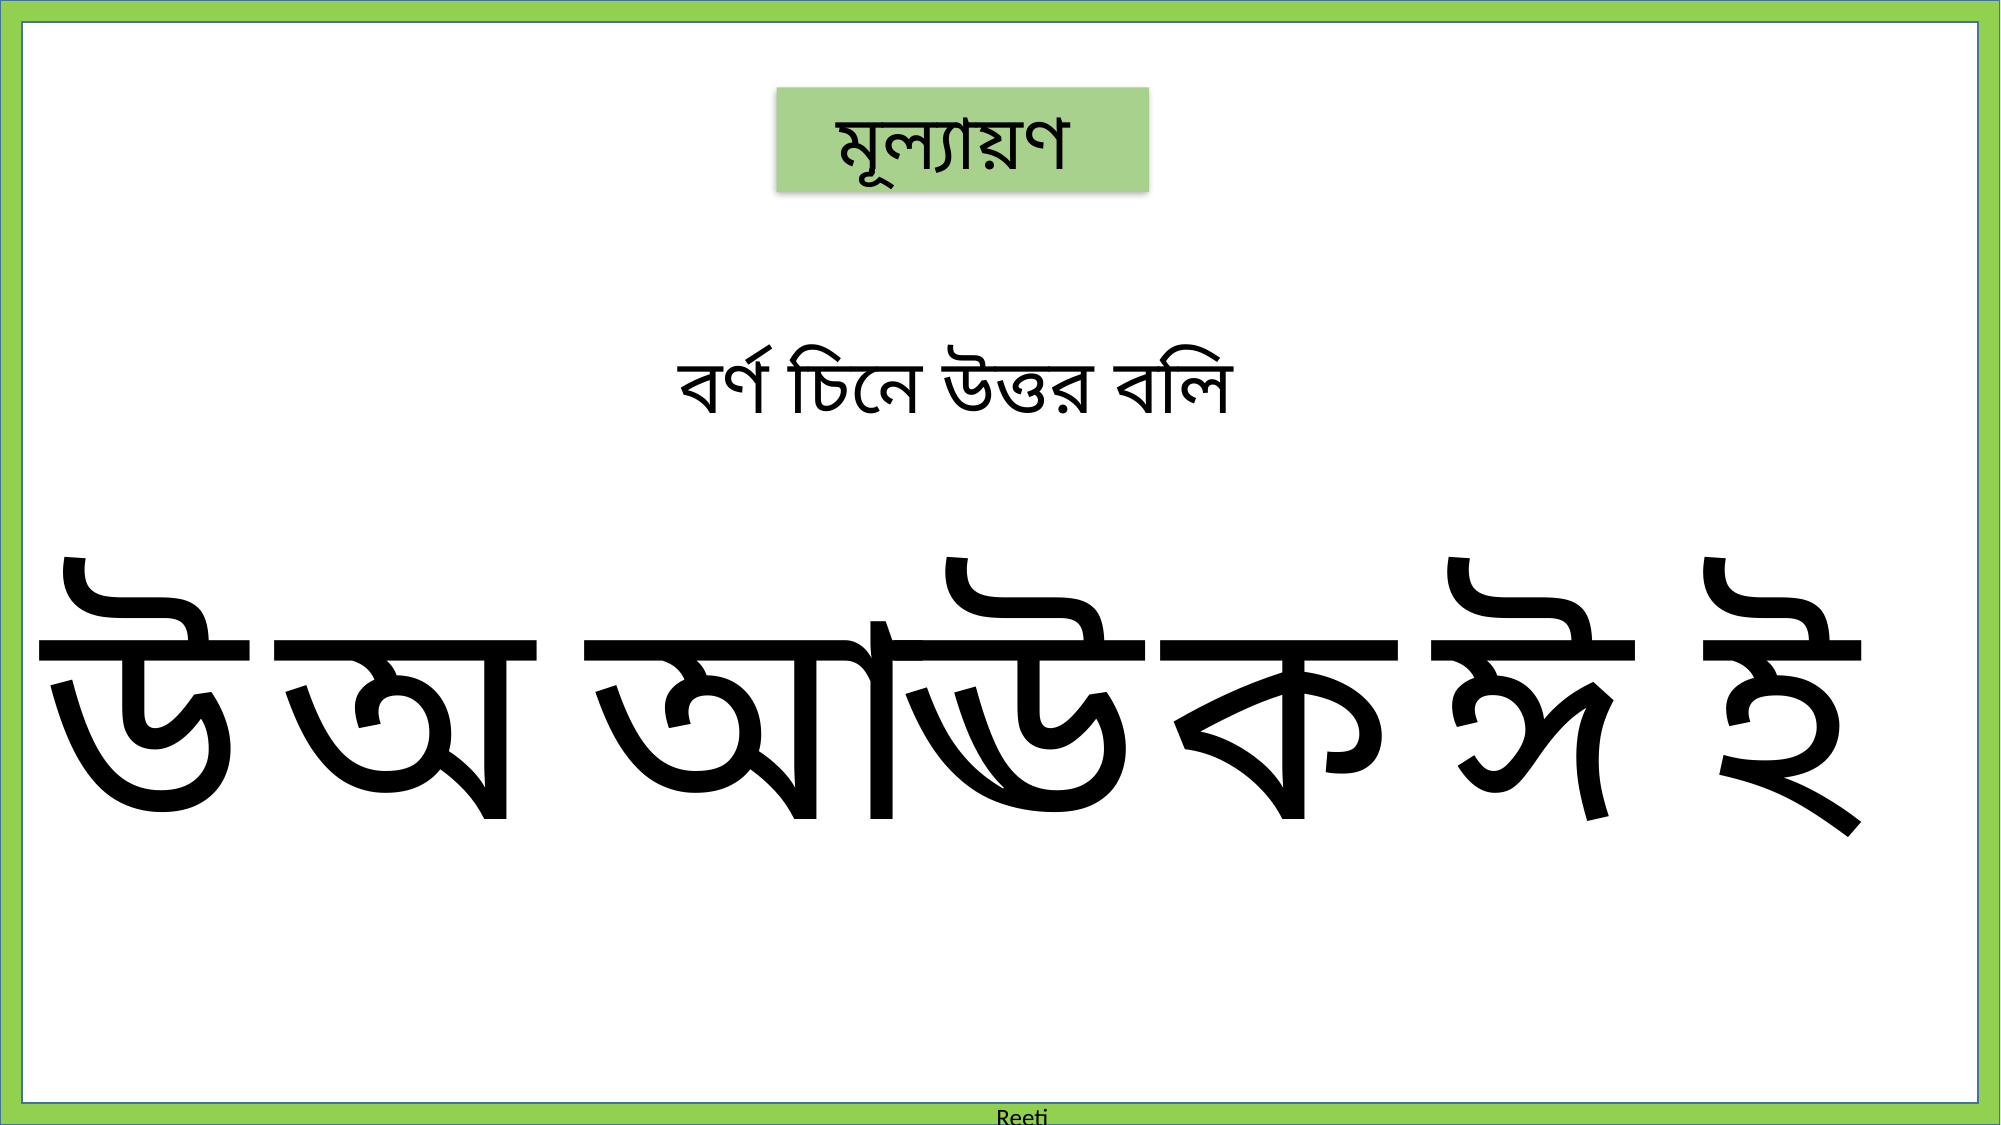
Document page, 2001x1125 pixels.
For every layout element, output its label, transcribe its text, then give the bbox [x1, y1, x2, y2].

text_box মূল্যায়ণ [776, 87, 1150, 193]
text_box বর্ণ চিনে উত্তর বলি [462, 331, 1450, 437]
text_box অ [263, 524, 499, 1125]
text_box আ [572, 524, 809, 1125]
text_box ঈ [1415, 524, 1652, 885]
text_box ই [1664, 524, 1901, 885]
text_box ক [1149, 524, 1385, 885]
text_box ঊ [882, 524, 1118, 1125]
text_box উ [27, 524, 263, 885]
